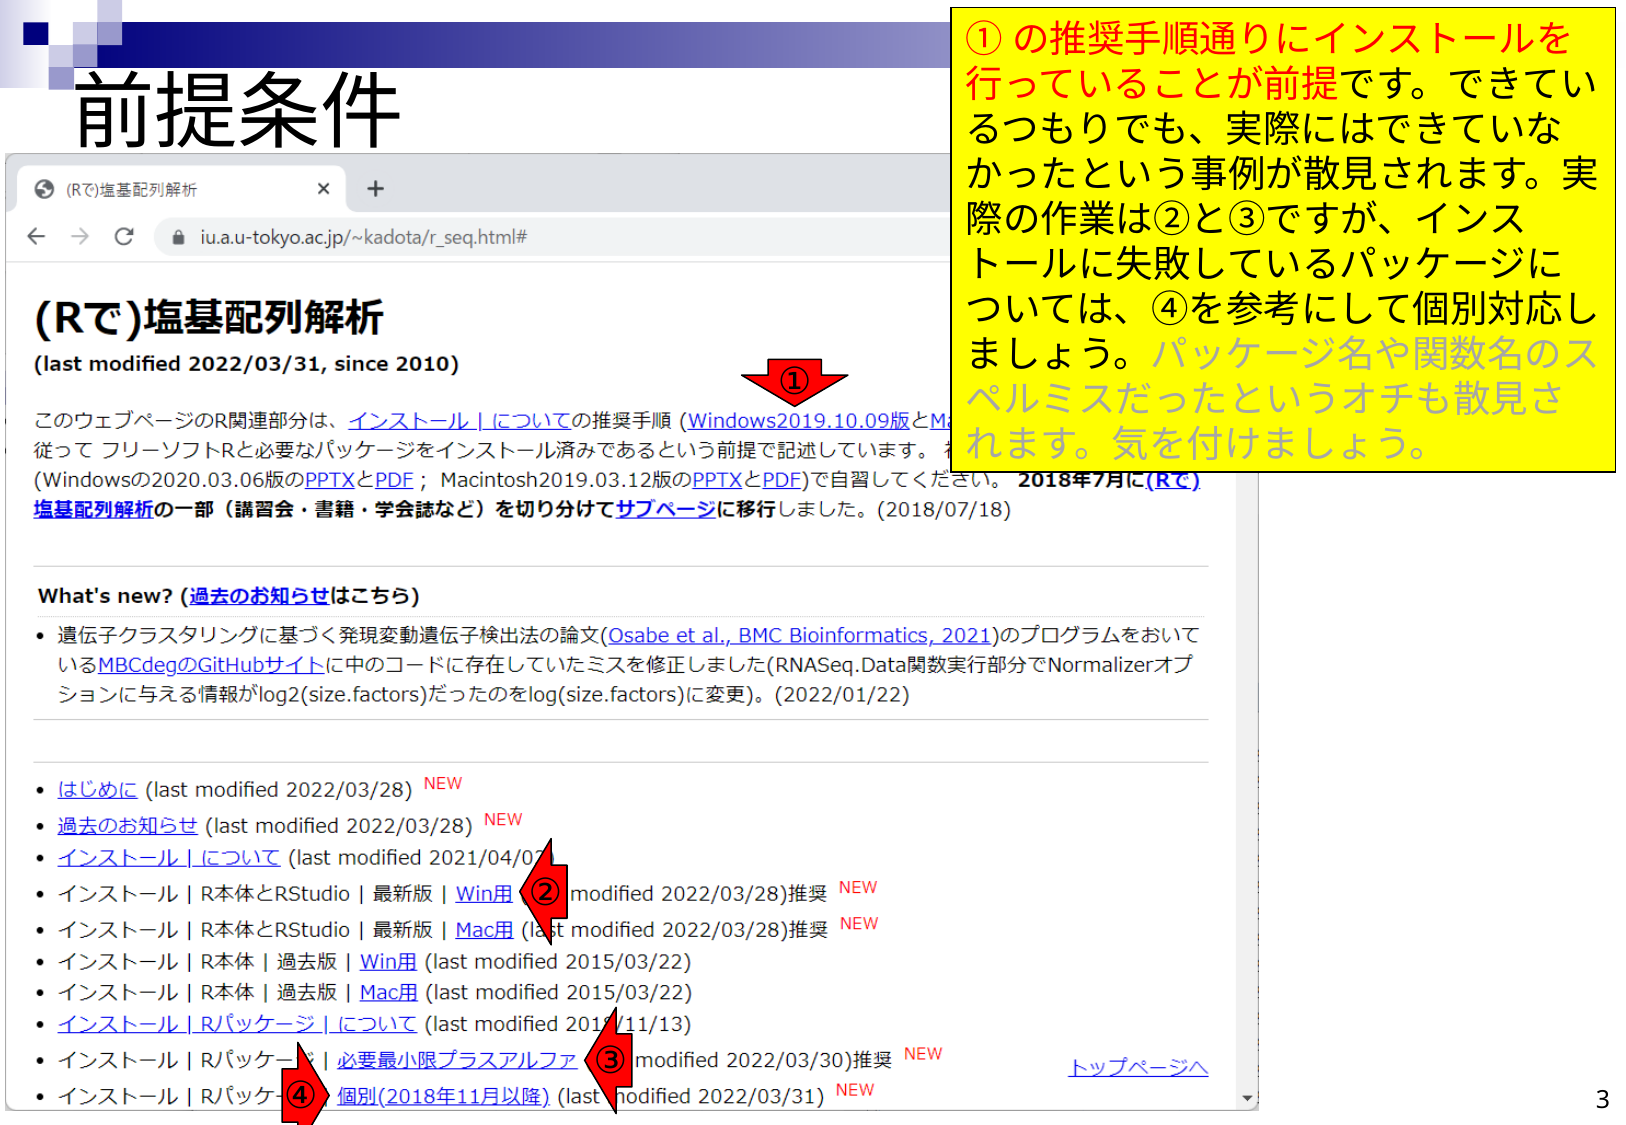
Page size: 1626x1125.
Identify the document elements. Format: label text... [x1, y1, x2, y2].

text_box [578, 1007, 650, 1114]
title 前提条件 [56, 30, 950, 151]
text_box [513, 838, 586, 946]
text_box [741, 349, 849, 411]
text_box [268, 1042, 341, 1125]
slide_number 3 [1245, 1049, 1625, 1125]
picture [5, 153, 1259, 1111]
text_box ①の推奨手順通りにインストールを行っていることが前提です。できているつもりでも、実際にはできていなかったという事例が散見されます。実際の作業は②と③ですが、インストールに失敗しているパッケージについては、④を参考にして個別対応しましょう。パッケージ名や関数名のスペルミスだったというオチも散見されます。気を付けましょう。 [950, 7, 1616, 473]
